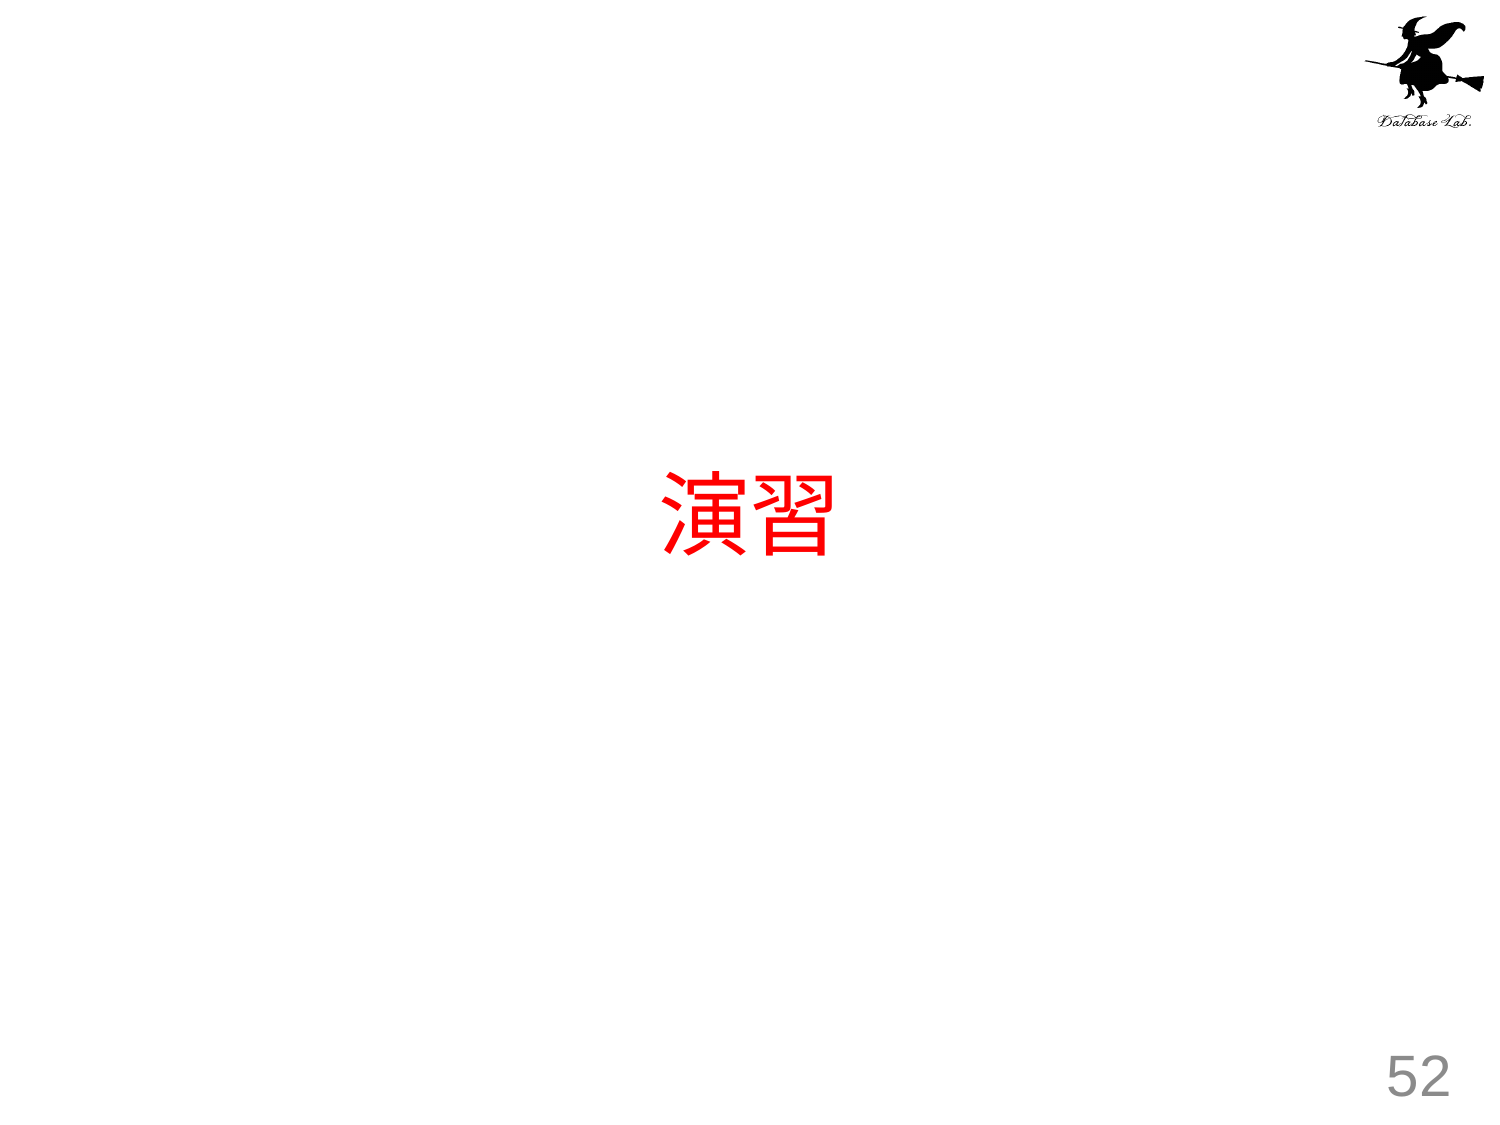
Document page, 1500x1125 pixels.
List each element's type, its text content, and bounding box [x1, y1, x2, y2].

picture [1362, 14, 1486, 130]
title 演習 [112, 184, 1388, 576]
slide_number 52 [1129, 1042, 1467, 1103]
